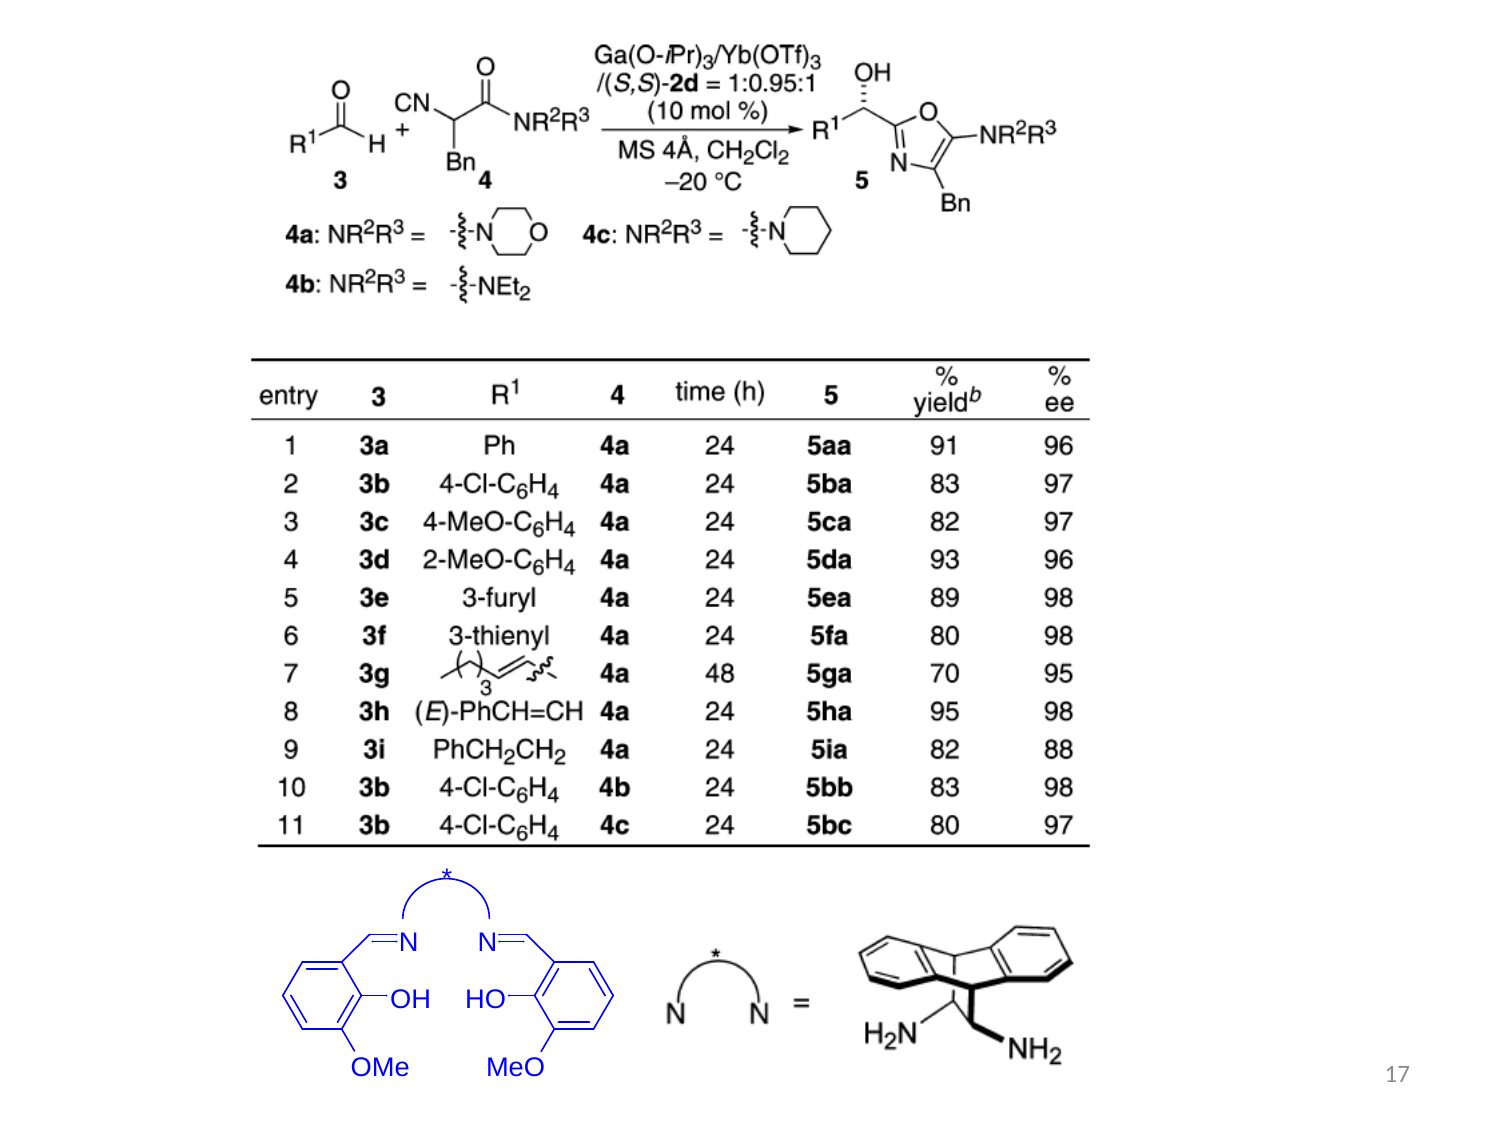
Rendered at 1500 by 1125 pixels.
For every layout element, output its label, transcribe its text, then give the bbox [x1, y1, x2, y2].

picture [619, 904, 1105, 1078]
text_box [277, 857, 621, 1083]
picture [250, 30, 1102, 859]
slide_number 17 [1074, 1042, 1425, 1103]
